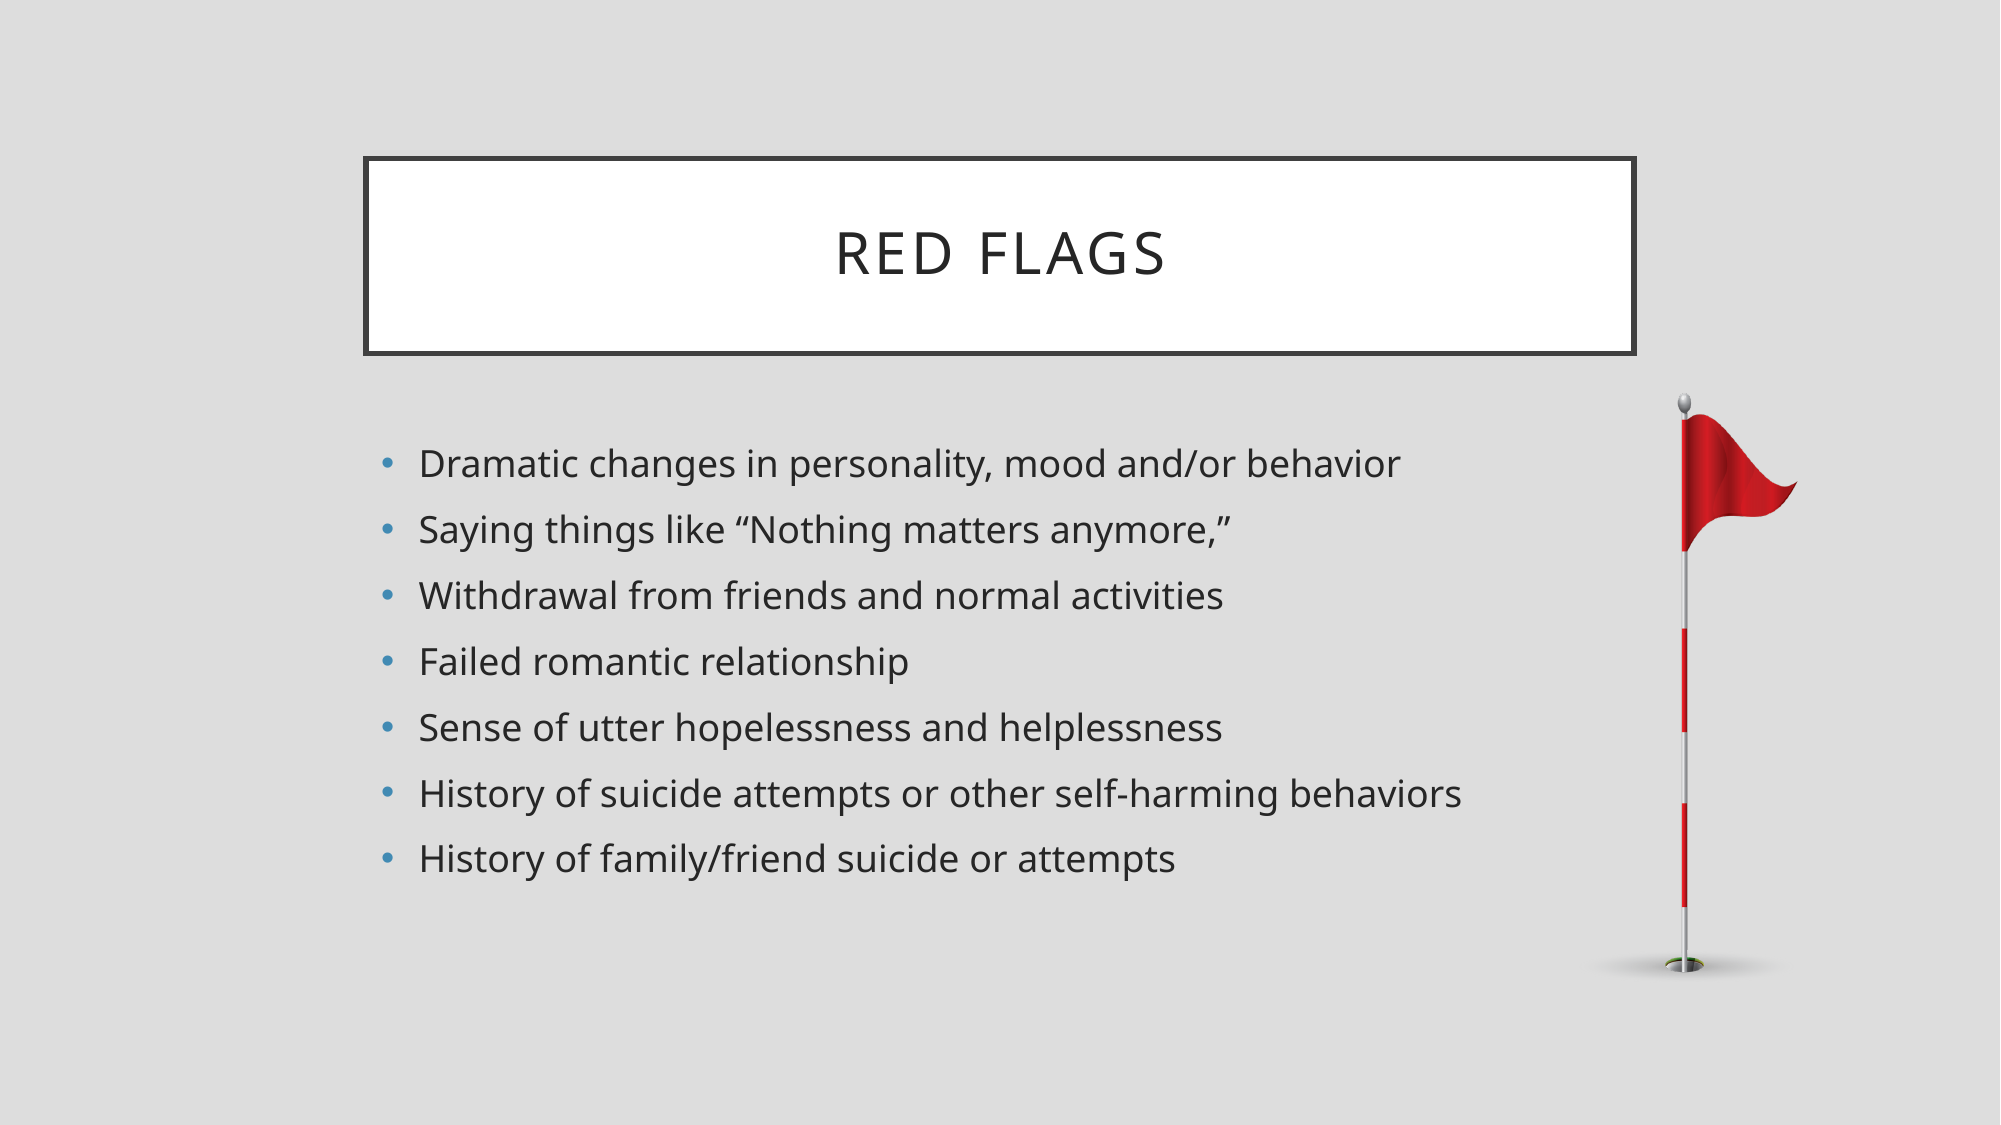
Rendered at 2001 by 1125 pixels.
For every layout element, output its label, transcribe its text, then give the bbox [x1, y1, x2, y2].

list Dramatic changes in personality, mood and/or behavior Saying things like “Nothing matters anymore,” Withdrawal from friends and normal activities Failed romantic relationship Sense of utter hopelessness and helplessness History of suicide attempts or other self-harming behaviors History of family/friend suicide or attempts [366, 432, 1448, 942]
title Red Flags [363, 156, 1637, 356]
picture [1448, 332, 1925, 1044]
